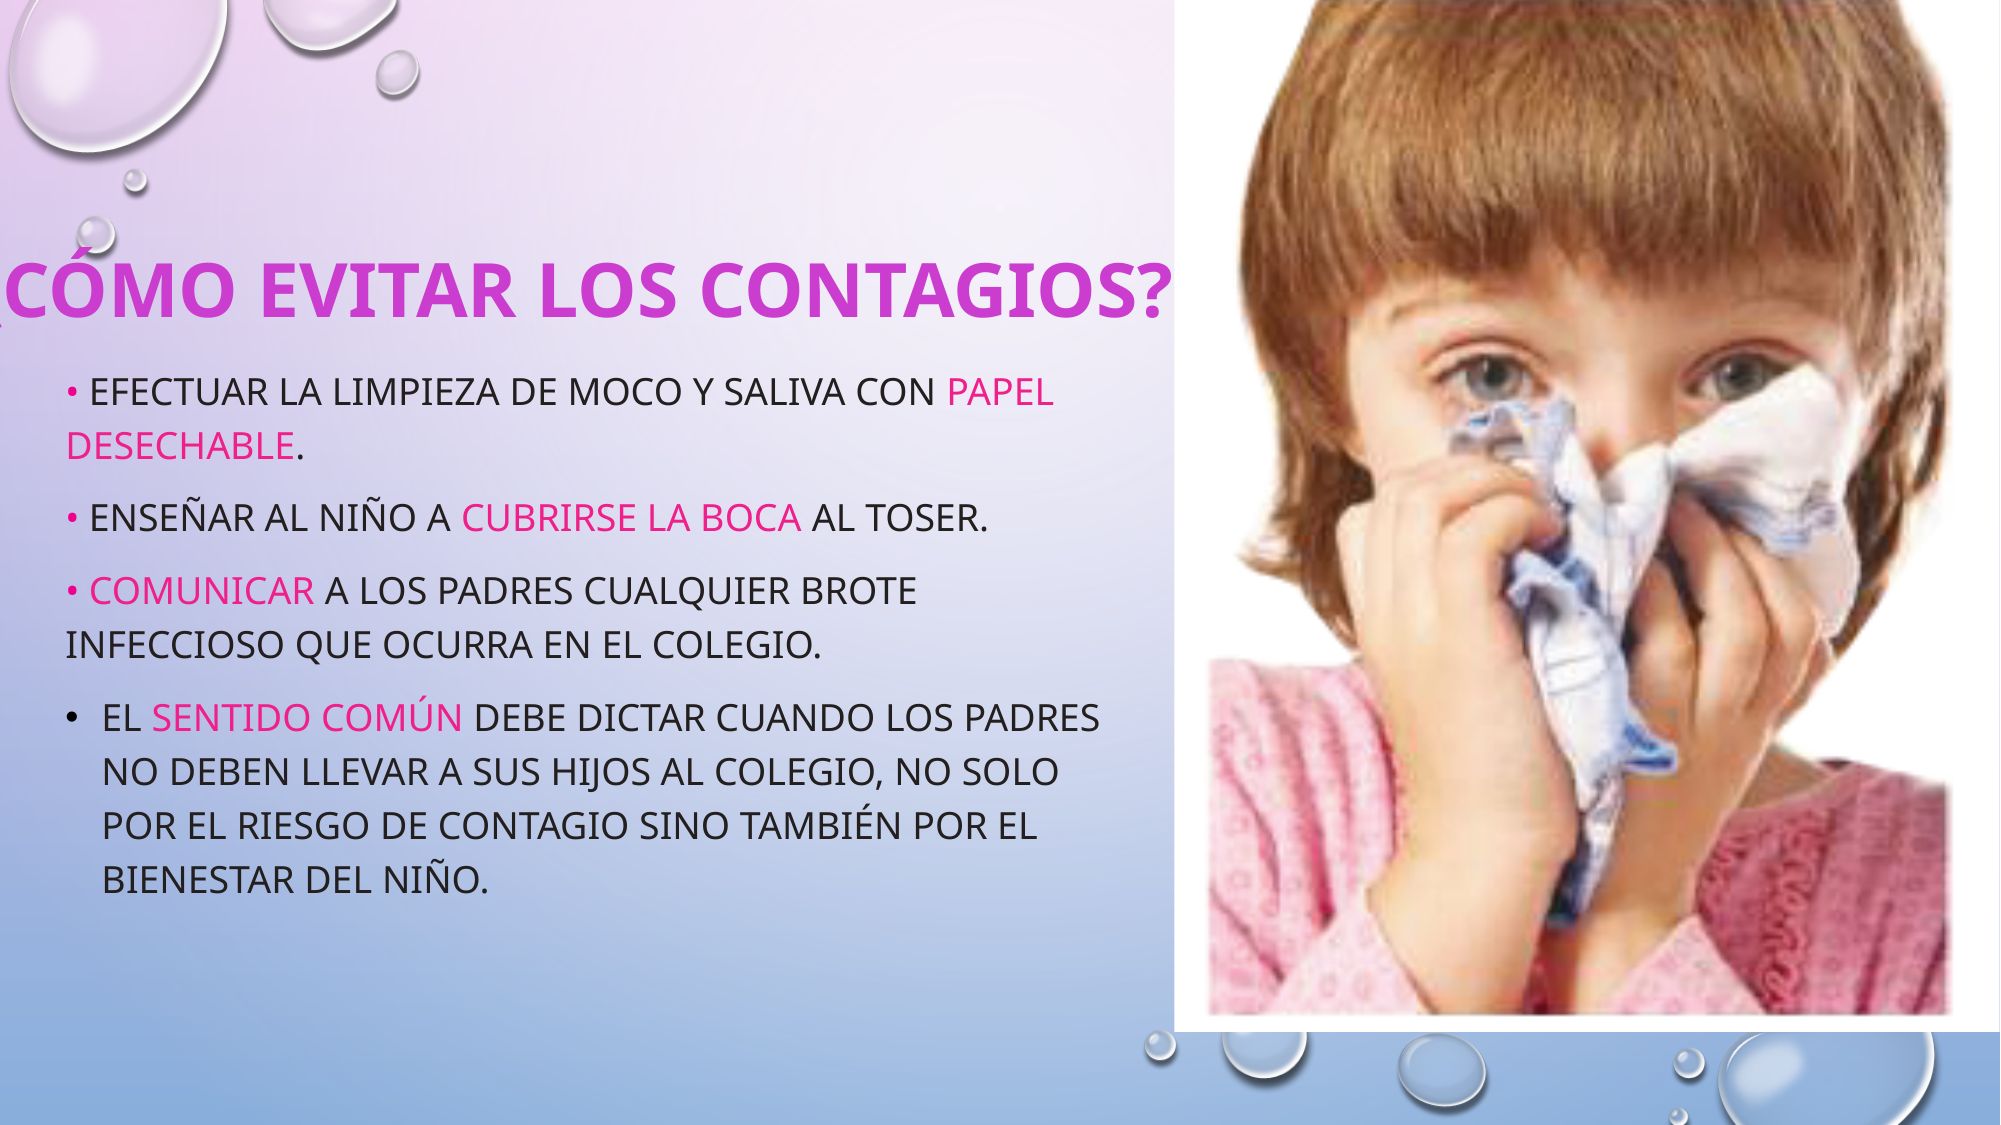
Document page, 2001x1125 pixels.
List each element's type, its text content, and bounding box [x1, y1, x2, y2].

text_box ¿Cómo evitar los contagios? [0, 162, 1168, 424]
text_box • Efectuar la limpieza de moco y saliva con papel desechable. • Enseñar al niño a cubrirse la boca al toser. • Comunicar a los padres cualquier brote infeccioso que ocurra en el colegio. El sentido común debe dictar cuando los padres no deben llevar a sus hijos al colegio, no solo por el riesgo de contagio sino también por el bienestar del niño. [50, 351, 1156, 913]
picture [0, 0, 2000, 1125]
